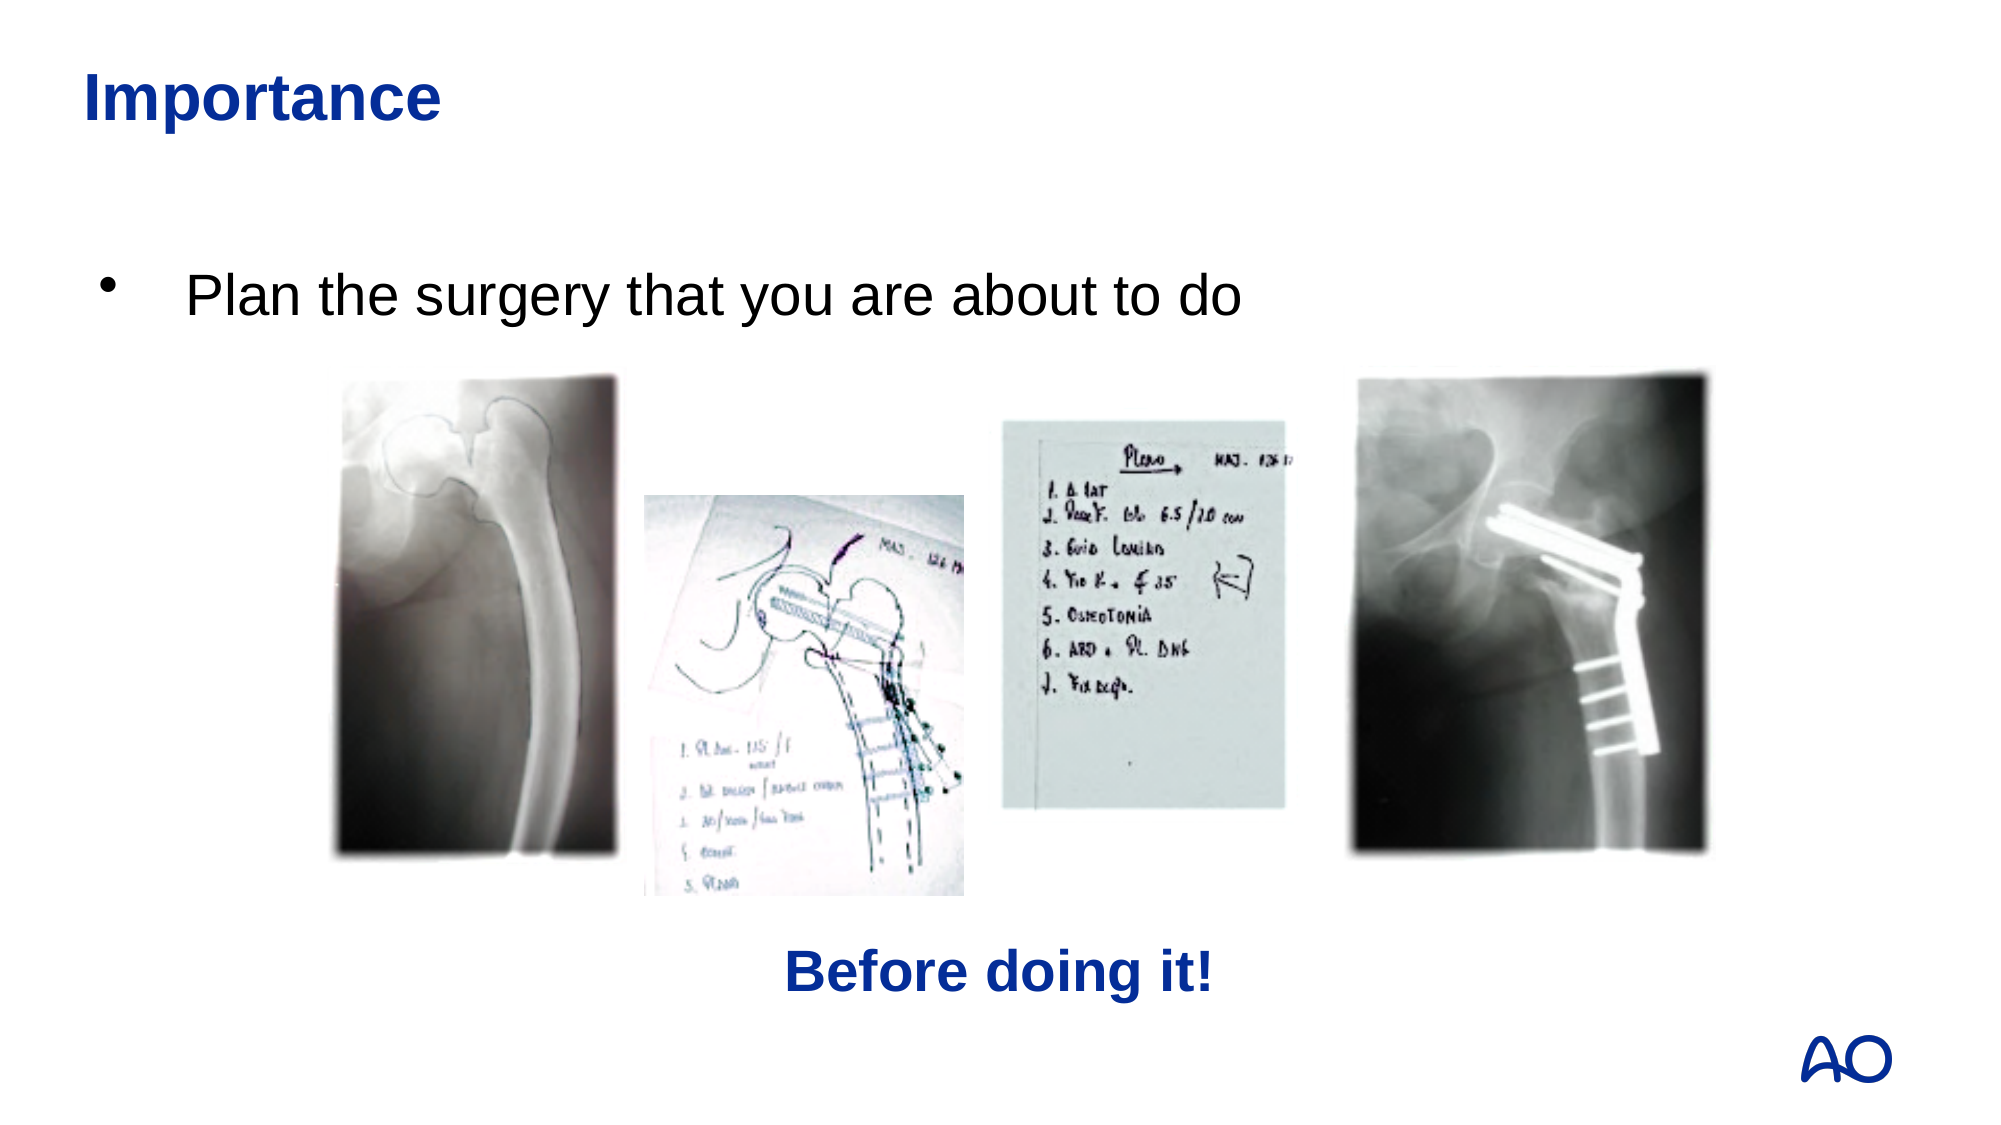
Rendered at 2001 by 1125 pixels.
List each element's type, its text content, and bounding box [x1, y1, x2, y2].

title Importance [83, 62, 1894, 213]
picture [1801, 1035, 1892, 1083]
list Plan the surgery that you are about to do [83, 249, 1894, 1017]
picture [326, 365, 627, 867]
picture [1342, 365, 1716, 864]
picture [986, 407, 1300, 825]
text_box Before doing it! [784, 932, 1216, 1003]
picture [644, 495, 964, 897]
